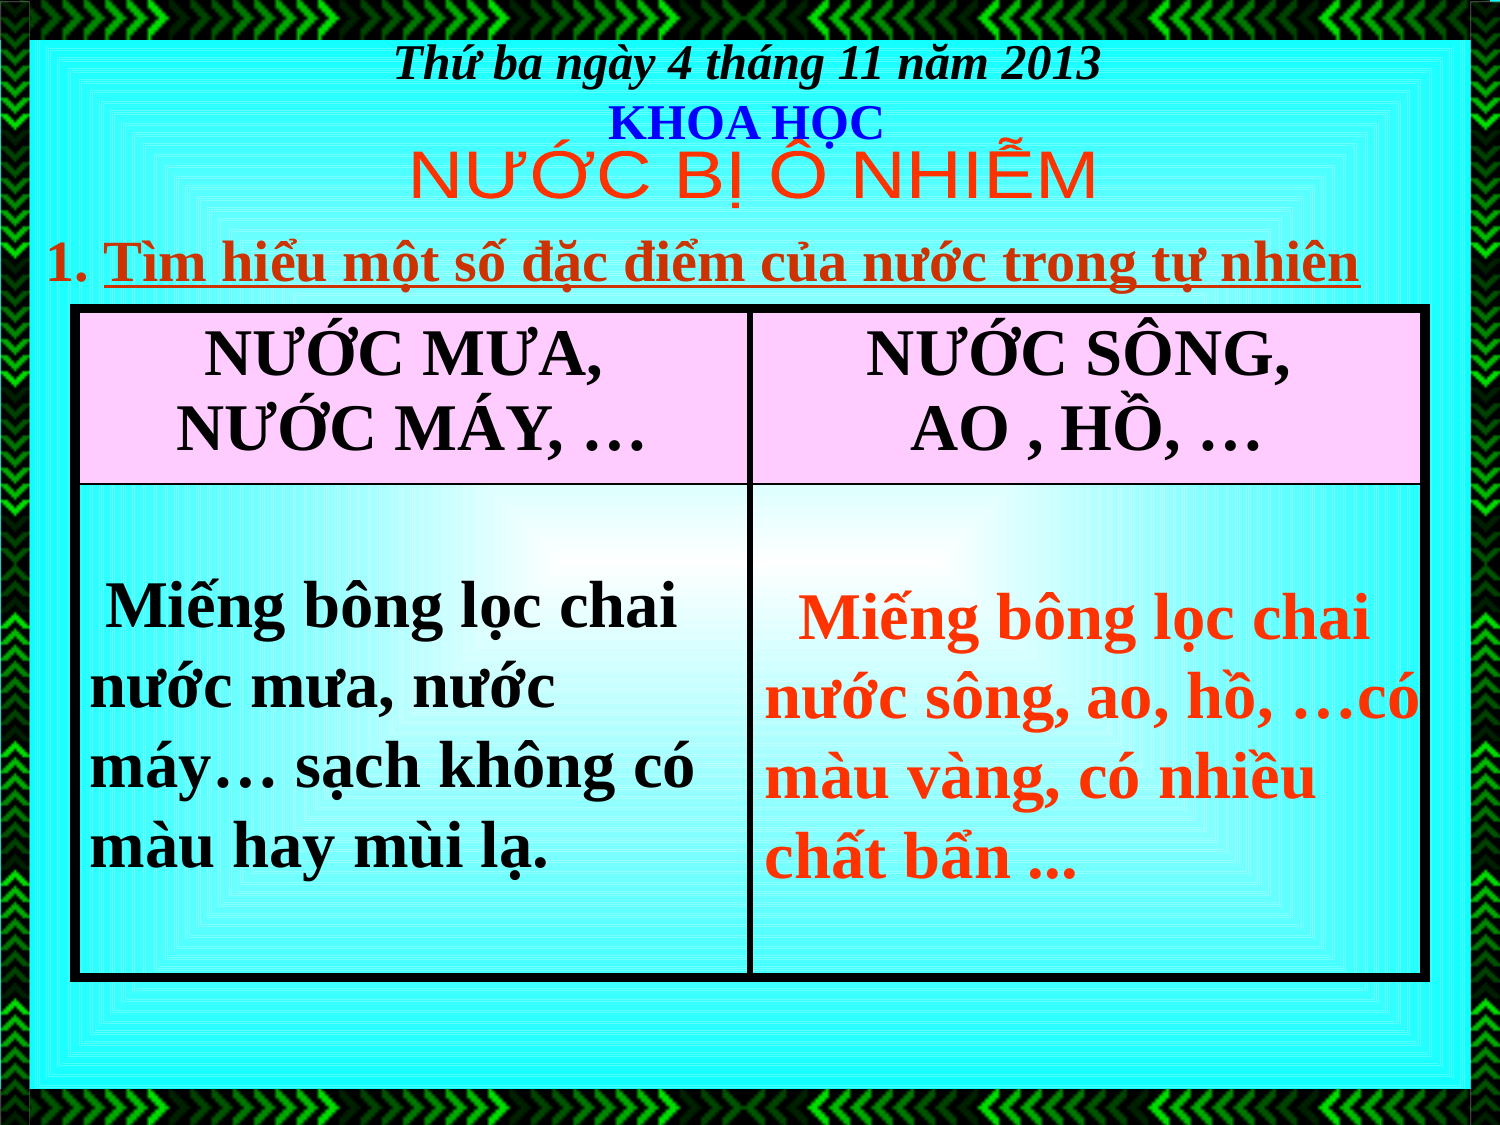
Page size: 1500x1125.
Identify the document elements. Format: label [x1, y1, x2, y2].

text_box [0, 0, 1500, 1125]
